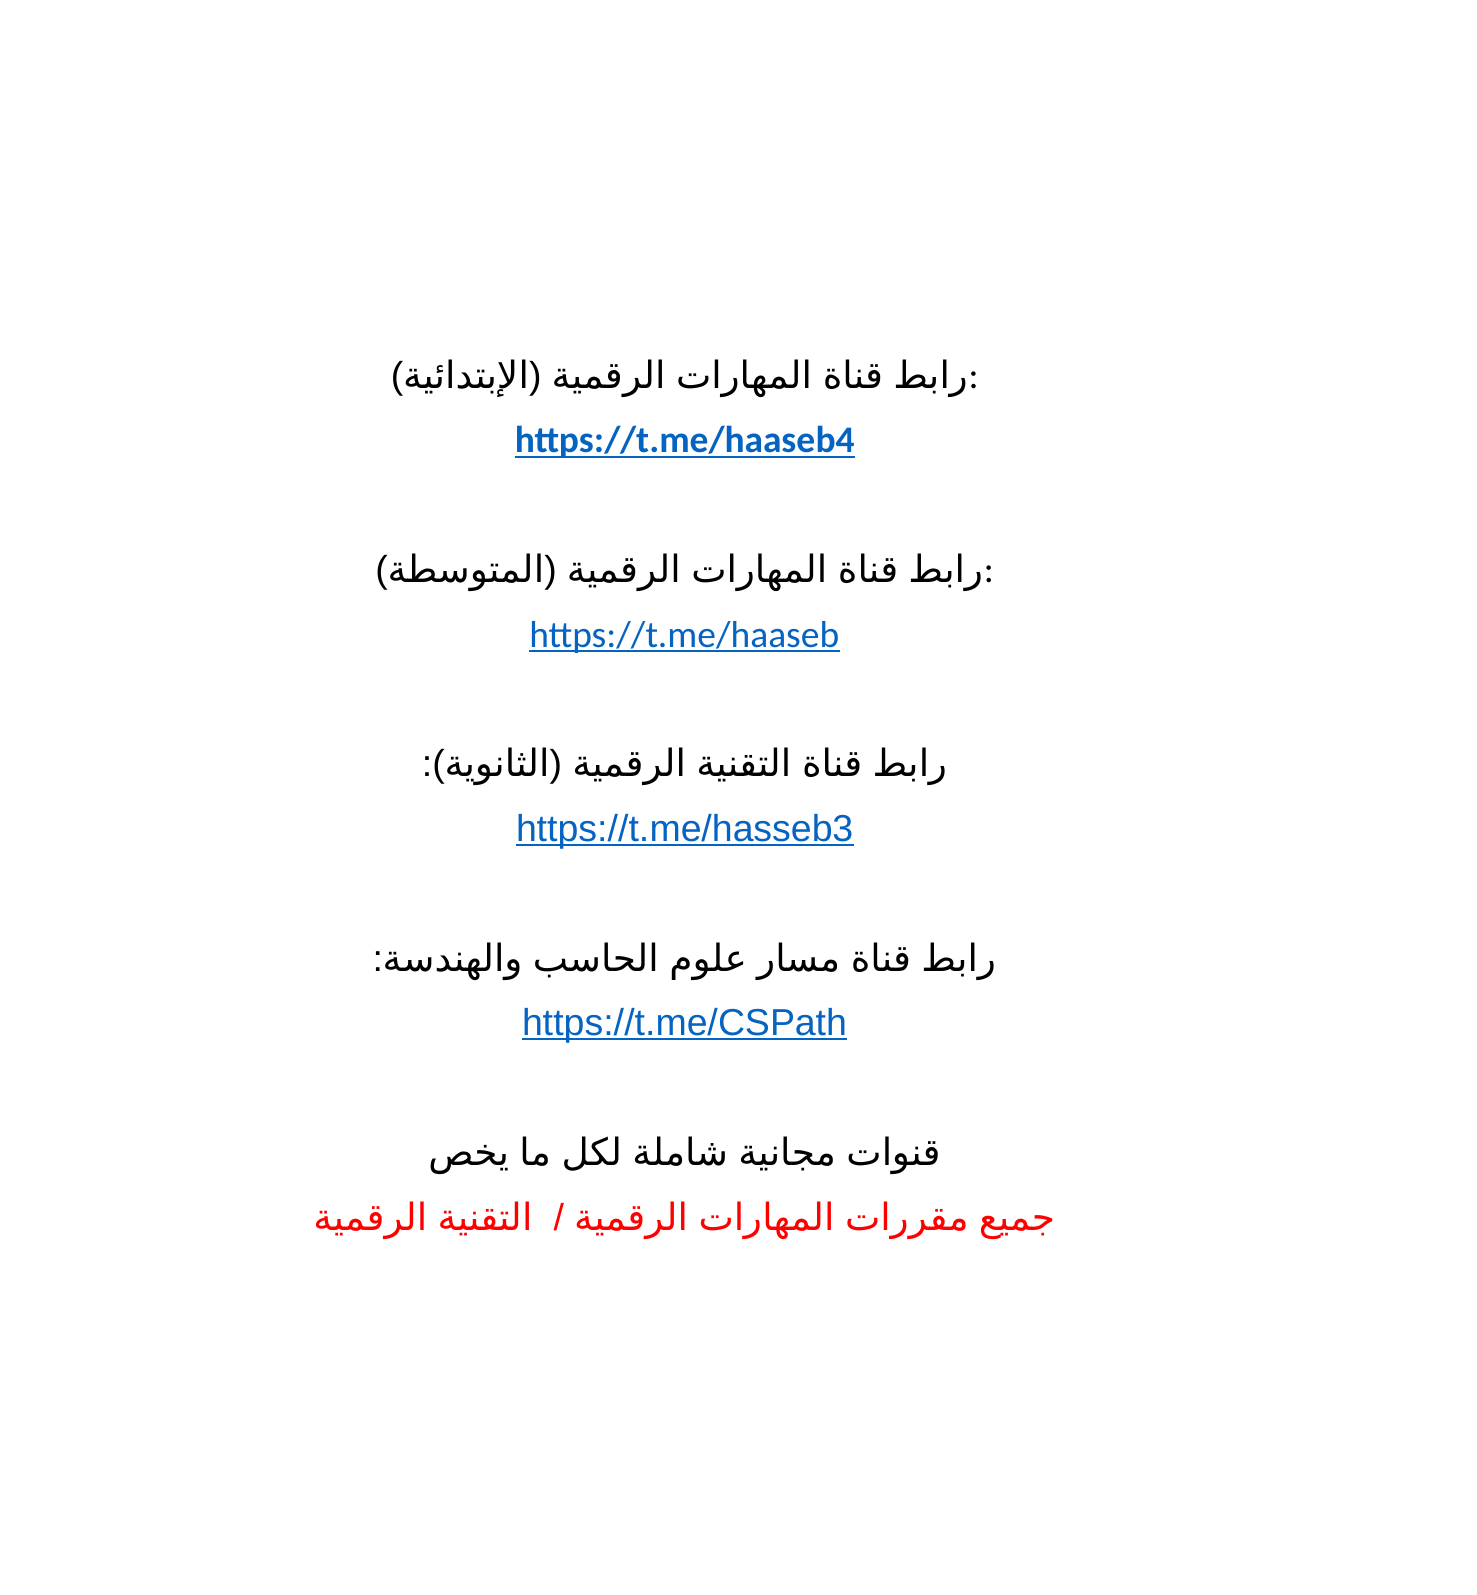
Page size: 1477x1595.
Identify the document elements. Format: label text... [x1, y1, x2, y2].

text_box رابط قناة المهارات الرقمية (الإبتدائية): https://t.me/haaseb4 رابط قناة المهارات الرقمية (المتوسطة): https://t.me/haaseb رابط قناة التقنية الرقمية (الثانوية): https://t.me/hasseb3 رابط قناة مسار علوم الحاسب والهندسة: https://t.me/CSPath قنوات مجانية شاملة لكل ما يخص جميع مقررات المهارات الرقمية / التقنية الرقمية [61, 296, 1309, 1289]
